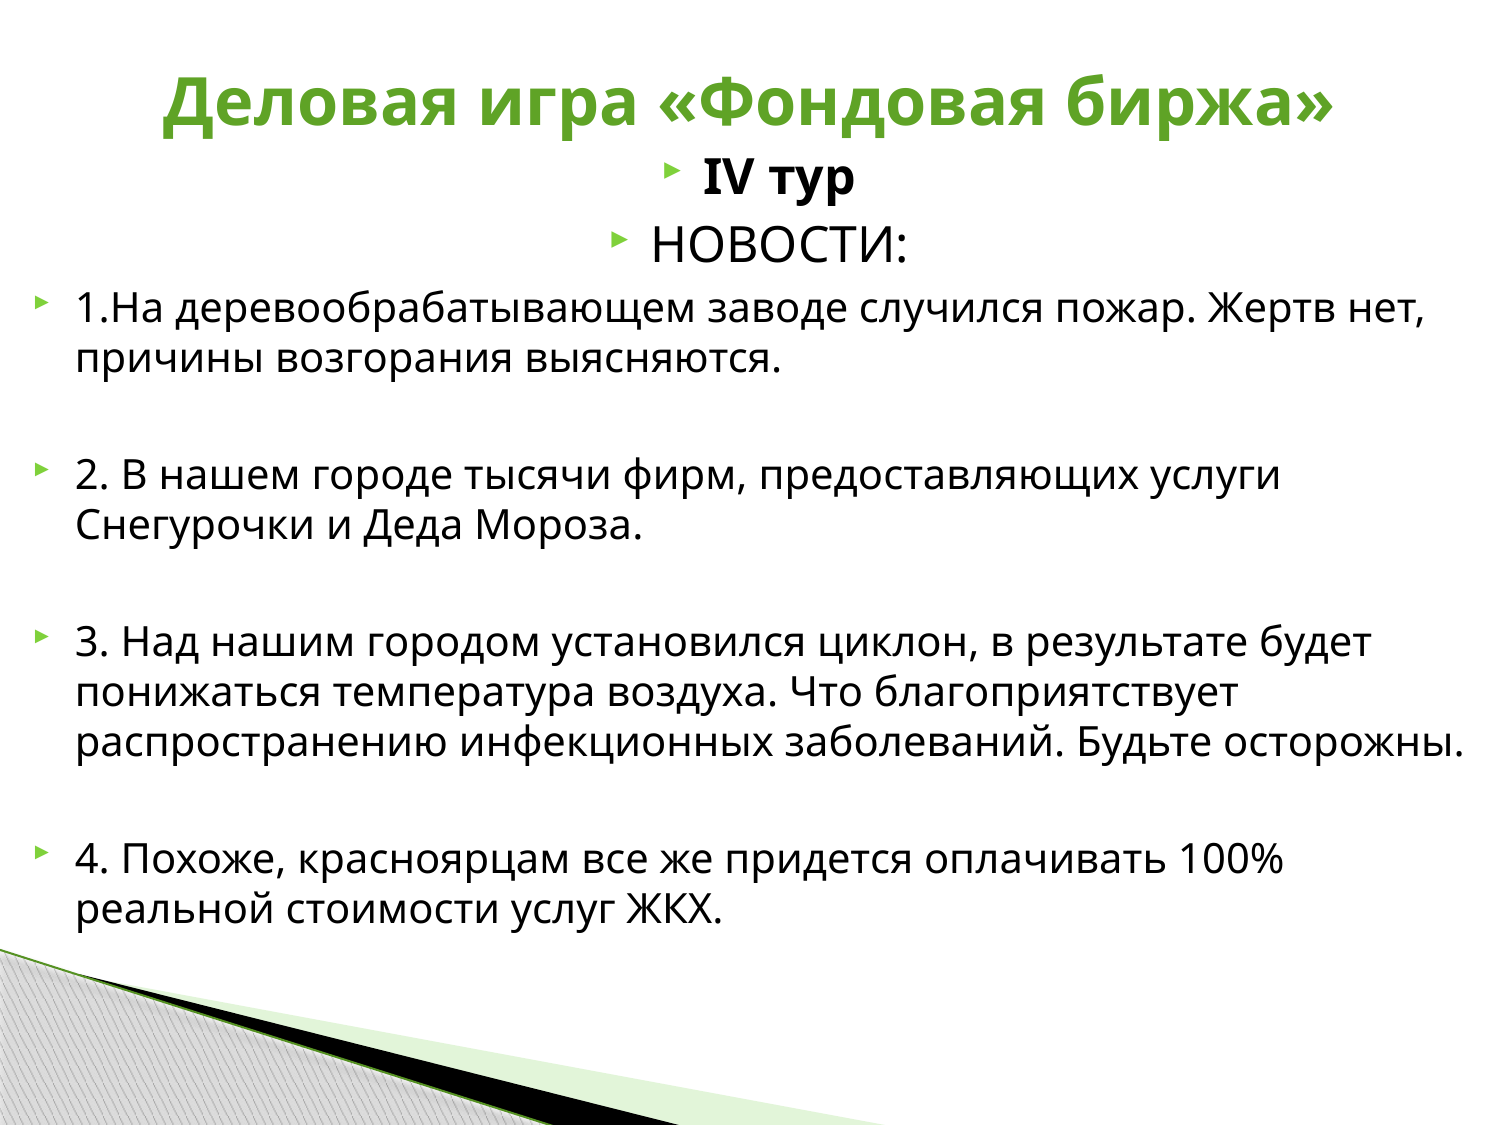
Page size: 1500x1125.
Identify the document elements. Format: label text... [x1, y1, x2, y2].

list IV тур НОВОСТИ: 1.На деревообрабатывающем заводе случился пожар. Жертв нет, причины возгорания выясняются. 2. В нашем городе тысячи фирм, предоставляющих услуги Снегурочки и Деда Мороза. 3. Над нашим городом установился циклон, в результате будет понижаться температура воздуха. Что благоприятствует распространению инфекционных заболеваний. Будьте осторожны. 4. Похоже, красноярцам все же придется оплачивать 100% реальной стоимости услуг ЖКХ. [0, 137, 1500, 986]
title Деловая игра «Фондовая биржа» [75, 45, 1425, 233]
